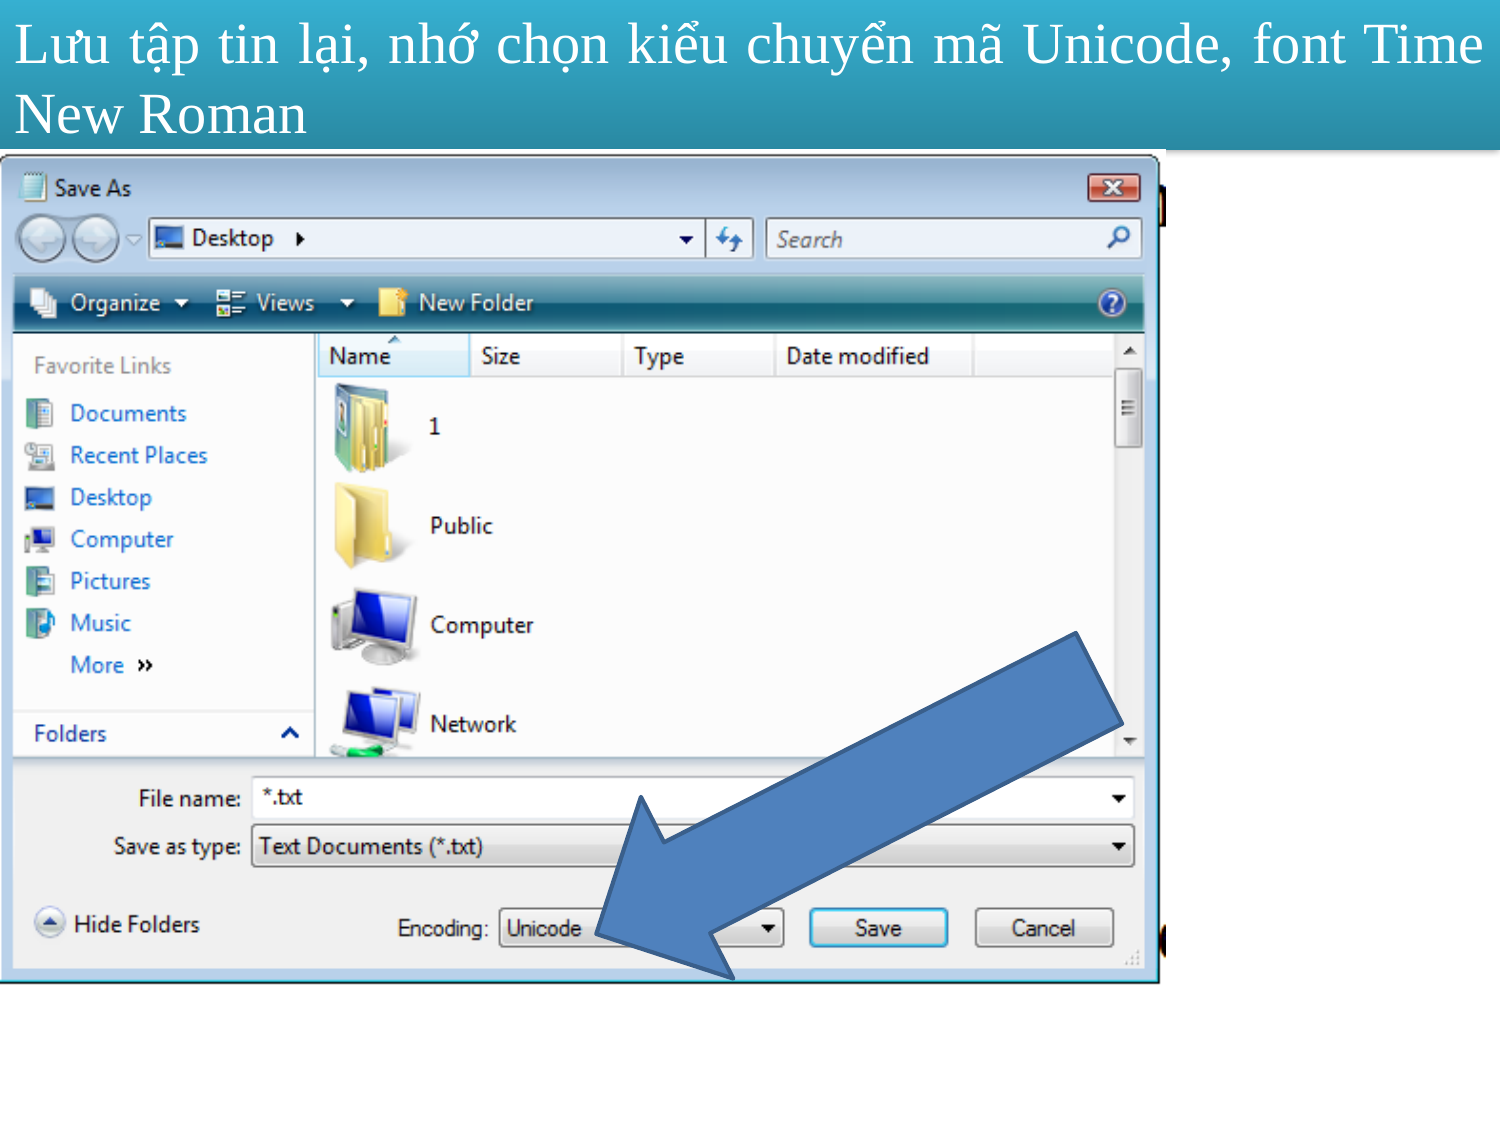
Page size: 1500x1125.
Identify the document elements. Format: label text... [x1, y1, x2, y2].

text_box Lưu tập tin lại, nhớ chọn kiểu chuyển mã Unicode, font Time New Roman [0, 0, 1500, 150]
picture [0, 149, 1166, 991]
